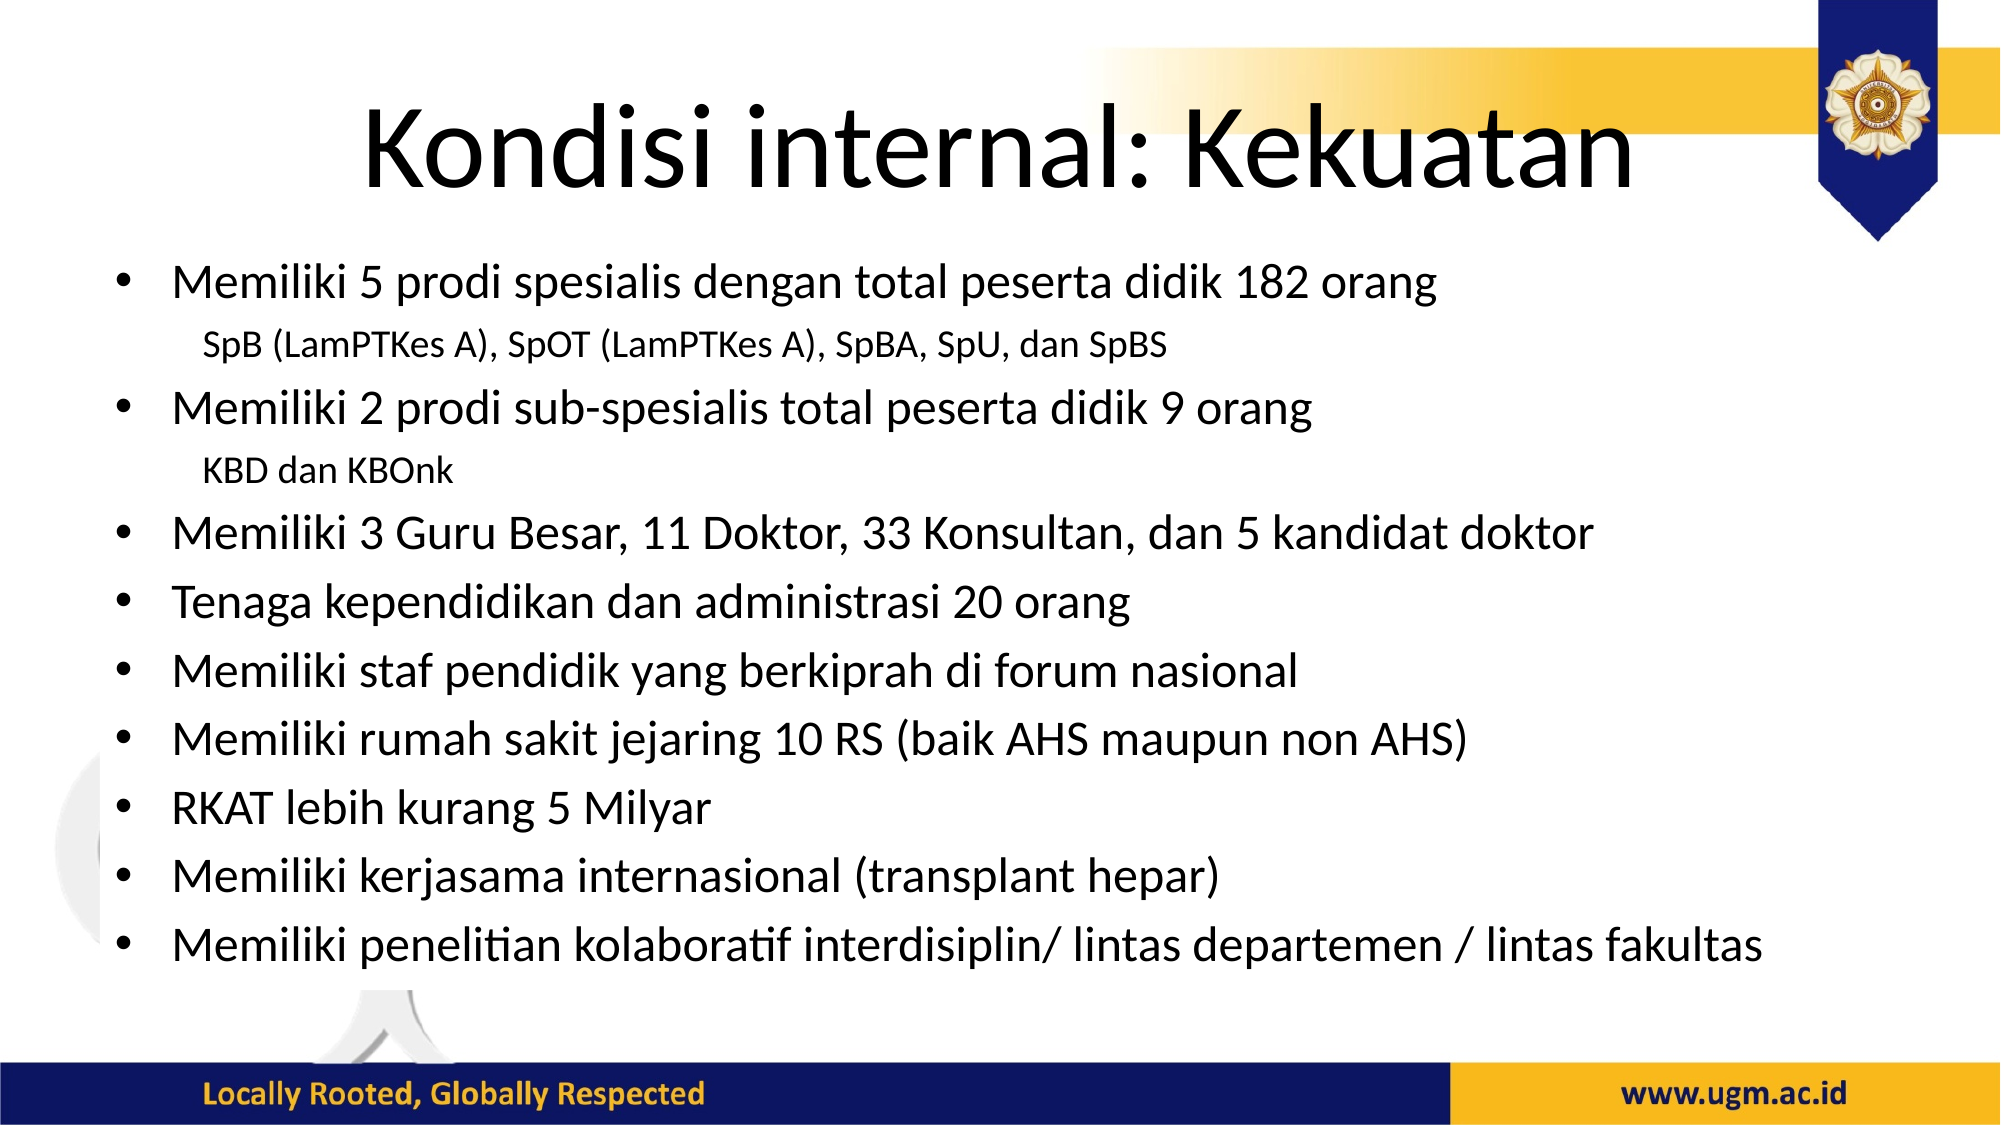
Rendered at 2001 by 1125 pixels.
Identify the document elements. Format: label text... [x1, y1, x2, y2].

picture [0, 0, 2001, 1125]
title Kondisi internal: Kekuatan [99, 45, 1900, 233]
list Memiliki 5 prodi spesialis dengan total peserta didik 182 orang SpB (LamPTKes A), SpOT (LamPTKes A), SpBA, SpU, dan SpBS Memiliki 2 prodi sub-spesialis total peserta didik 9 orang KBD dan KBOnk Memiliki 3 Guru Besar, 11 Doktor, 33 Konsultan, dan 5 kandidat doktor Tenaga kependidikan dan administrasi 20 orang Memiliki staf pendidik yang berkiprah di forum nasional Memiliki rumah sakit jejaring 10 RS (baik AHS maupun non AHS) RKAT lebih kurang 5 Milyar Memiliki kerjasama internasional (transplant hepar) Memiliki penelitian kolaboratif interdisiplin/ lintas departemen / lintas fakultas [99, 247, 1900, 991]
